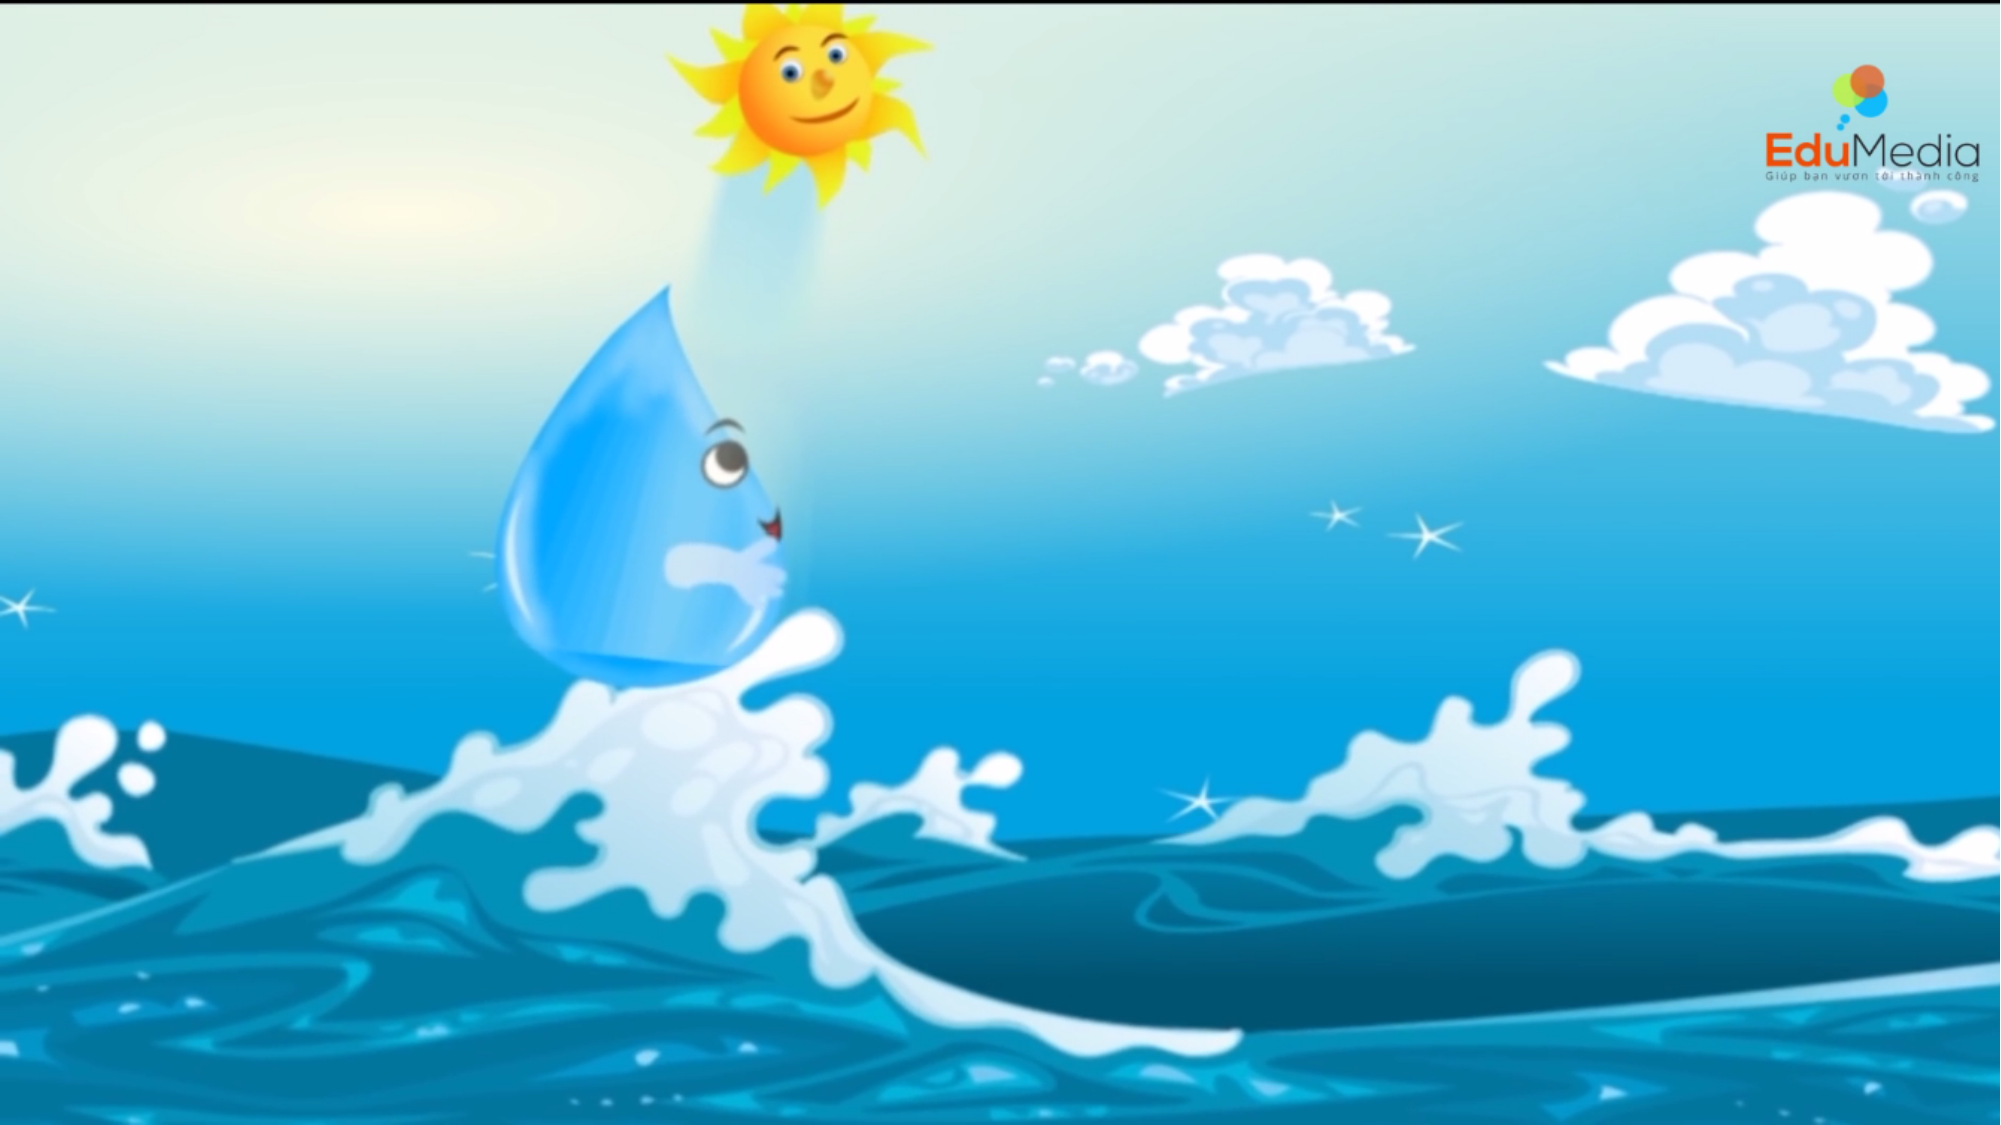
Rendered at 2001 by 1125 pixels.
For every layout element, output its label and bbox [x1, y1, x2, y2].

list [0, 0, 2000, 1125]
